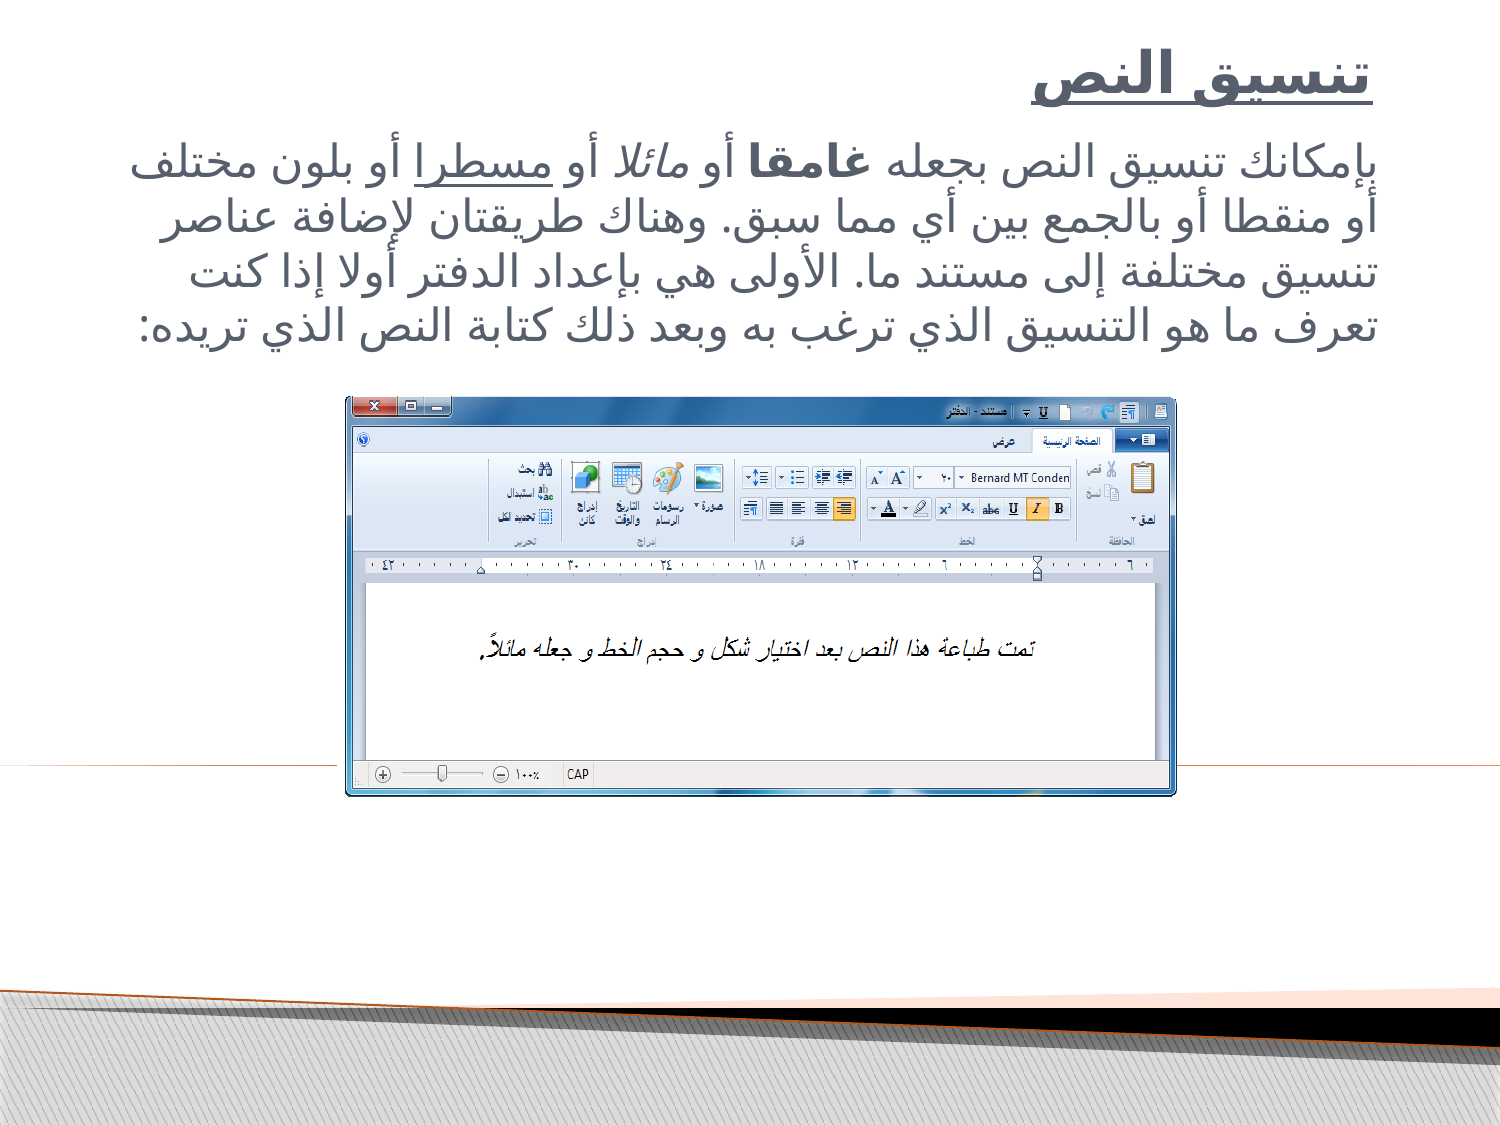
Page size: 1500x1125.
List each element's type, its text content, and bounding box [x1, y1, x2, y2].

subtitle بإمكانك تنسيق النص بجعله غامقا أو مائلا أو مسطرا أو بلون مختلف أو منقطا أو بالجمع بين أي مما سبق. وهناك طريقتان لإضافة عناصر تنسيق مختلفة إلى مستند ما. الأولى هي بإعداد الدفتر أولا إذا كنت تعرف ما هو التنسيق الذي ترغب به وبعد ذلك كتابة النص الذي تريده: [112, 125, 1388, 375]
picture [337, 387, 1177, 802]
picture [5, 1008, 1500, 1066]
title تنسيق النص [112, 24, 1388, 113]
